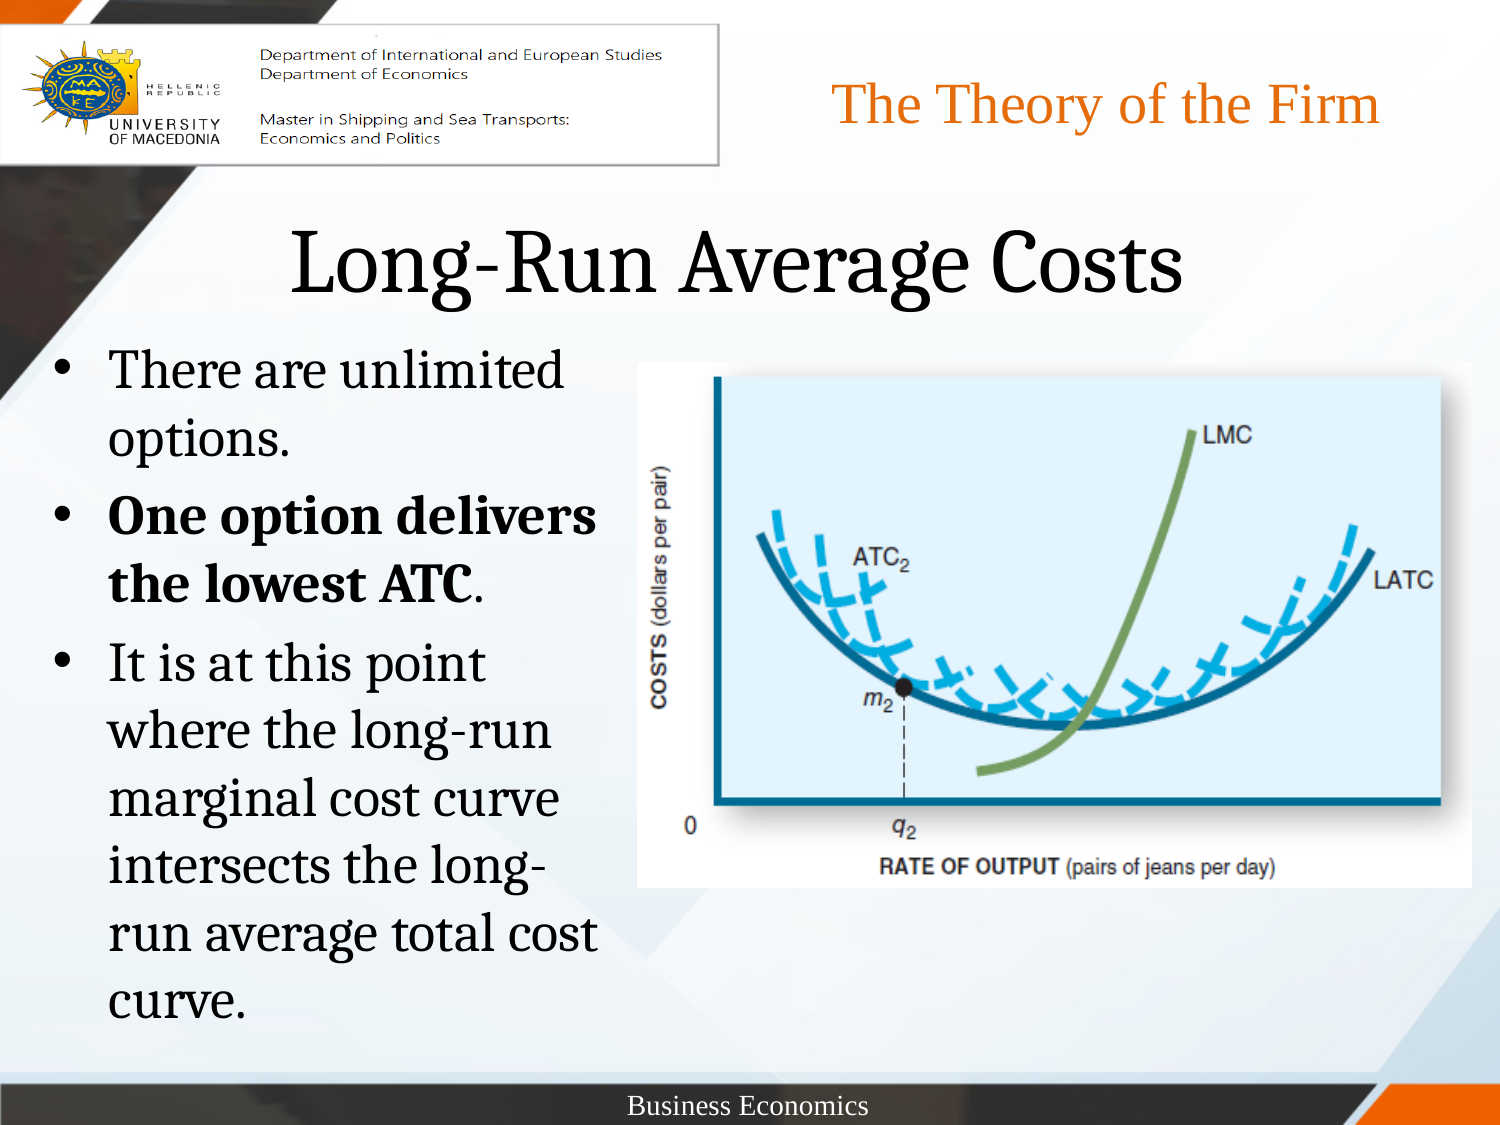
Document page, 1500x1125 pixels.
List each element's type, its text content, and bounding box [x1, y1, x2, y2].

text_box The Theory of the Firm [799, 37, 1413, 163]
list There are unlimited options. One option delivers the lowest ATC. It is at this point where the long-run marginal cost curve intersects the long-run average total cost curve. [37, 324, 638, 1038]
picture [0, 0, 1500, 1125]
text_box Business Economics [0, 1078, 1499, 1125]
title Long-Run Average Costs [62, 162, 1413, 351]
